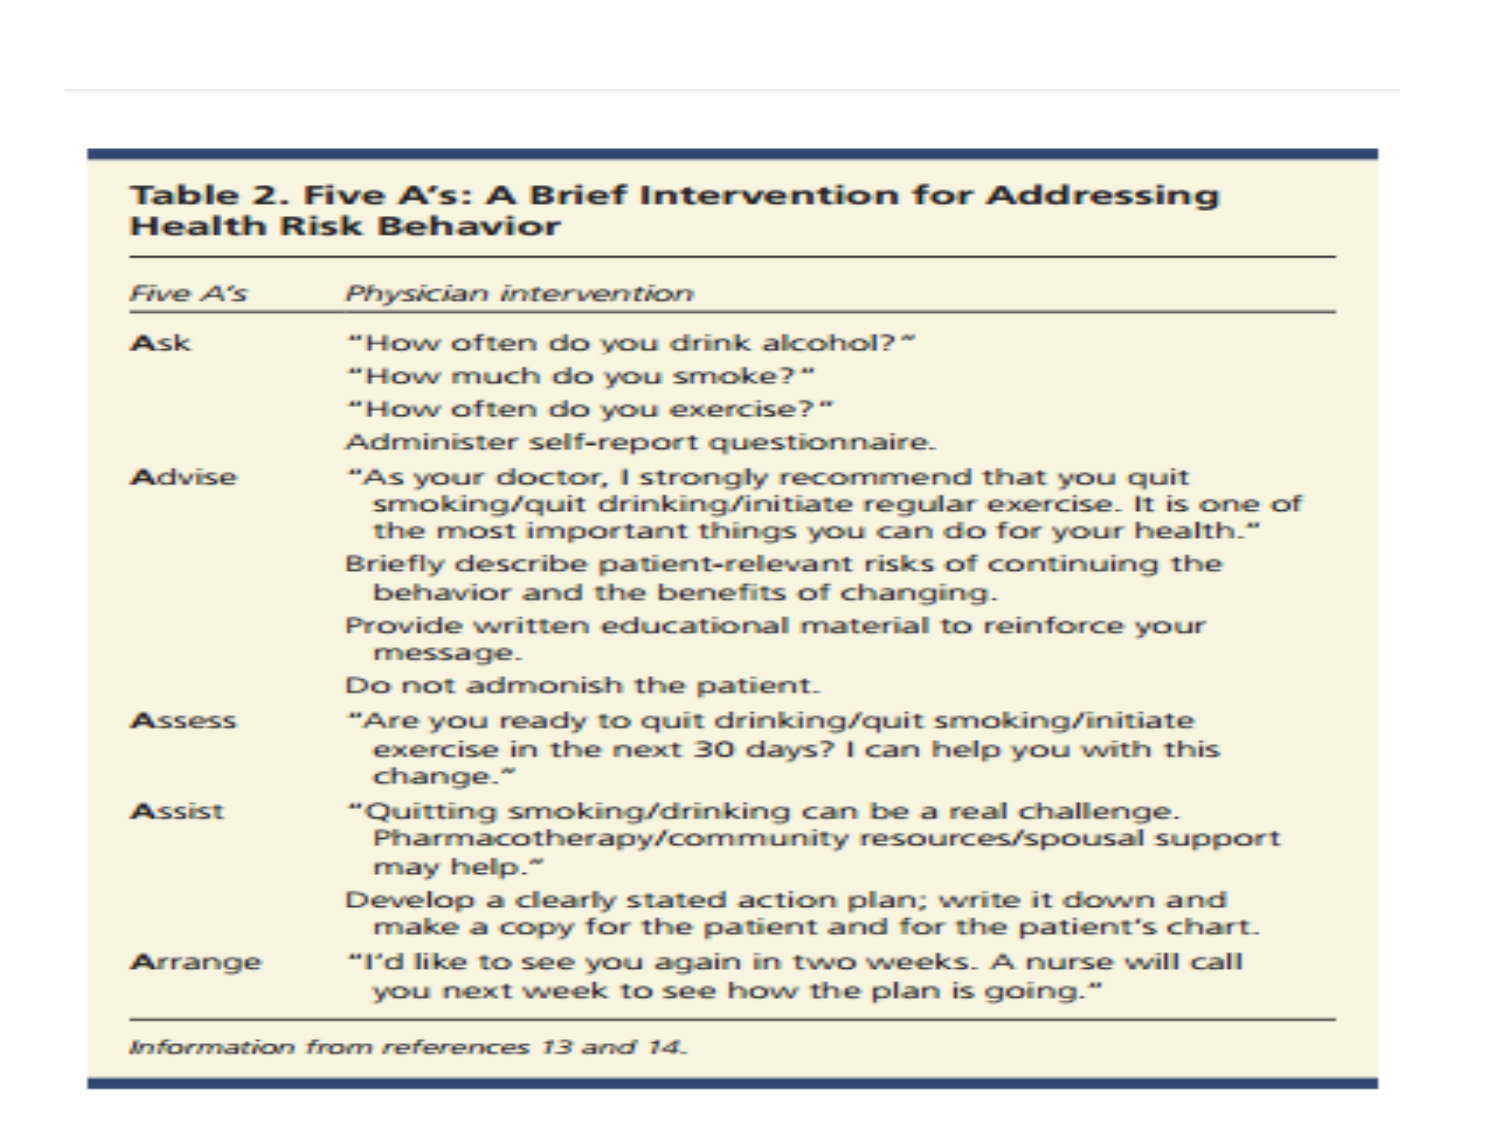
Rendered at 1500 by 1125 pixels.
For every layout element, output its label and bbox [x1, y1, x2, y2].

picture [64, 89, 1400, 1125]
